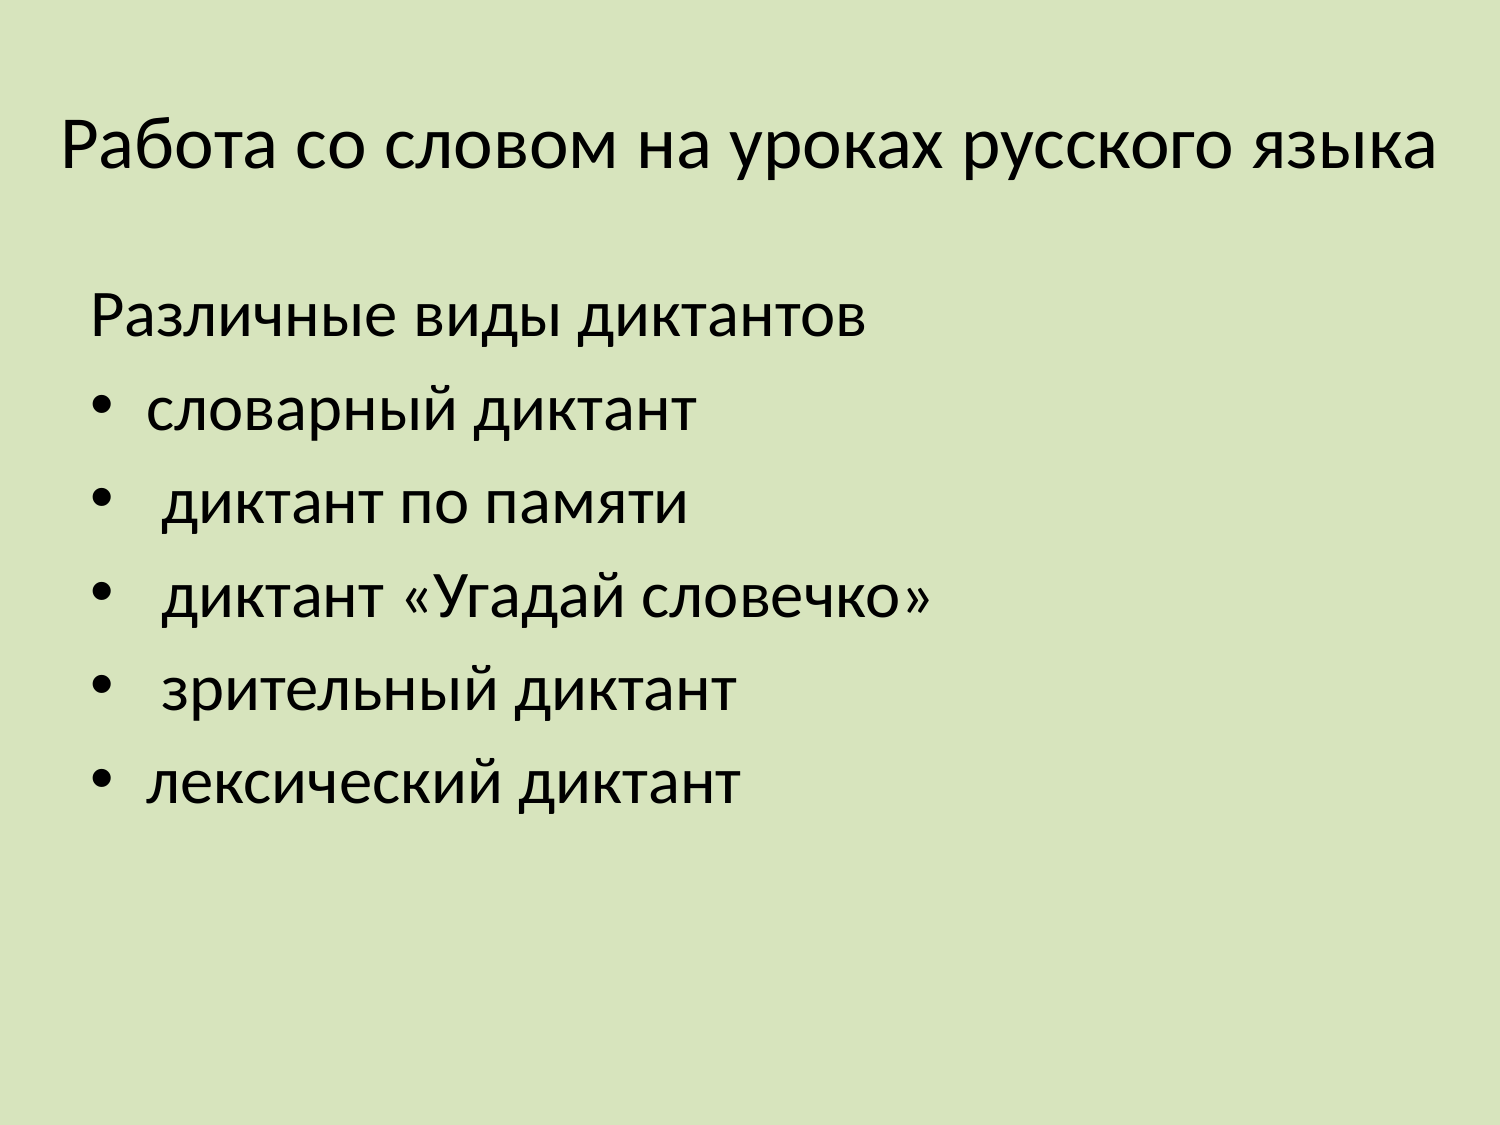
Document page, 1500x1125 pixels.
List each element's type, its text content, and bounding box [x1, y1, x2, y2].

title Работа со словом на уроках русского языка [35, 45, 1465, 233]
list Различные виды диктантов словарный диктант диктант по памяти диктант «Угадай словечко» зрительный диктант лексический диктант [75, 262, 1425, 1005]
